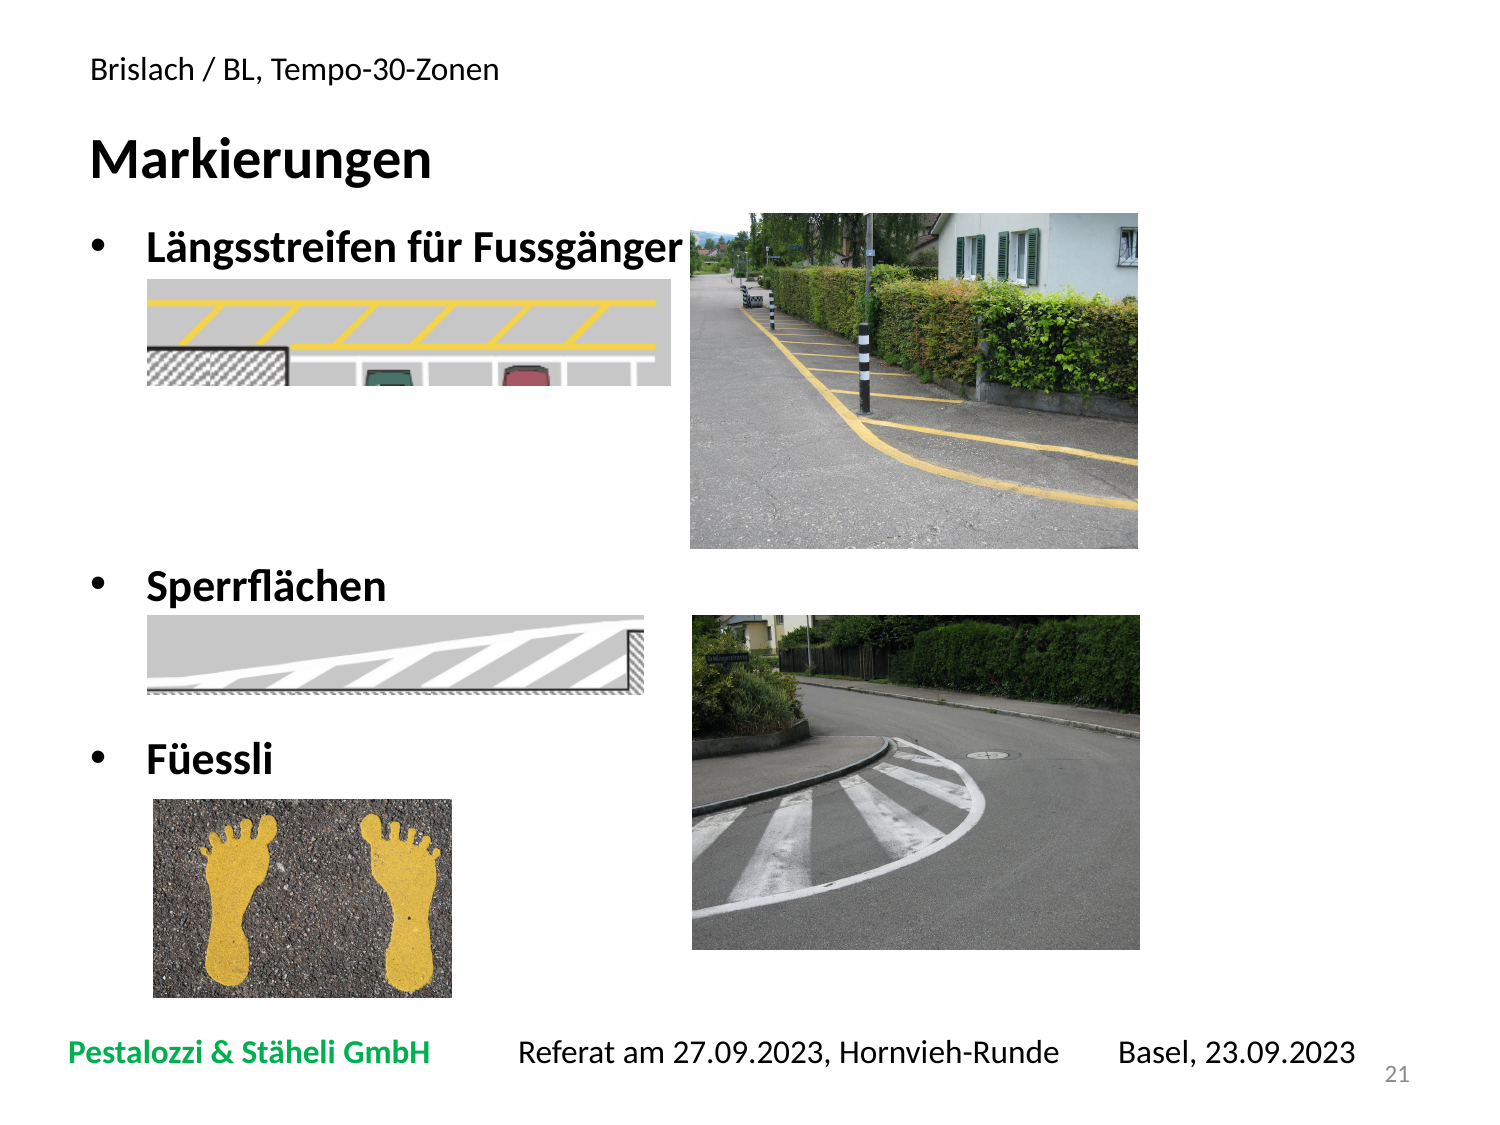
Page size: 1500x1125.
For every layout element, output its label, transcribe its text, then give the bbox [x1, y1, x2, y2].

picture [153, 798, 453, 998]
picture [690, 213, 1138, 549]
list Längsstreifen für Fussgänger Sperrflächen Füessli [75, 209, 1425, 952]
text_box Markierungen [74, 112, 825, 198]
title Brislach / BL, Tempo-30-Zonen [75, 45, 1425, 90]
slide_number 21 [1074, 1042, 1425, 1103]
picture [147, 614, 644, 695]
picture [147, 278, 671, 386]
text_box Pestalozzi & Stäheli GmbH Referat am 27.09.2023, Hornvieh-Runde Basel, 23.09.2023 [53, 1027, 1403, 1073]
picture [692, 614, 1140, 950]
